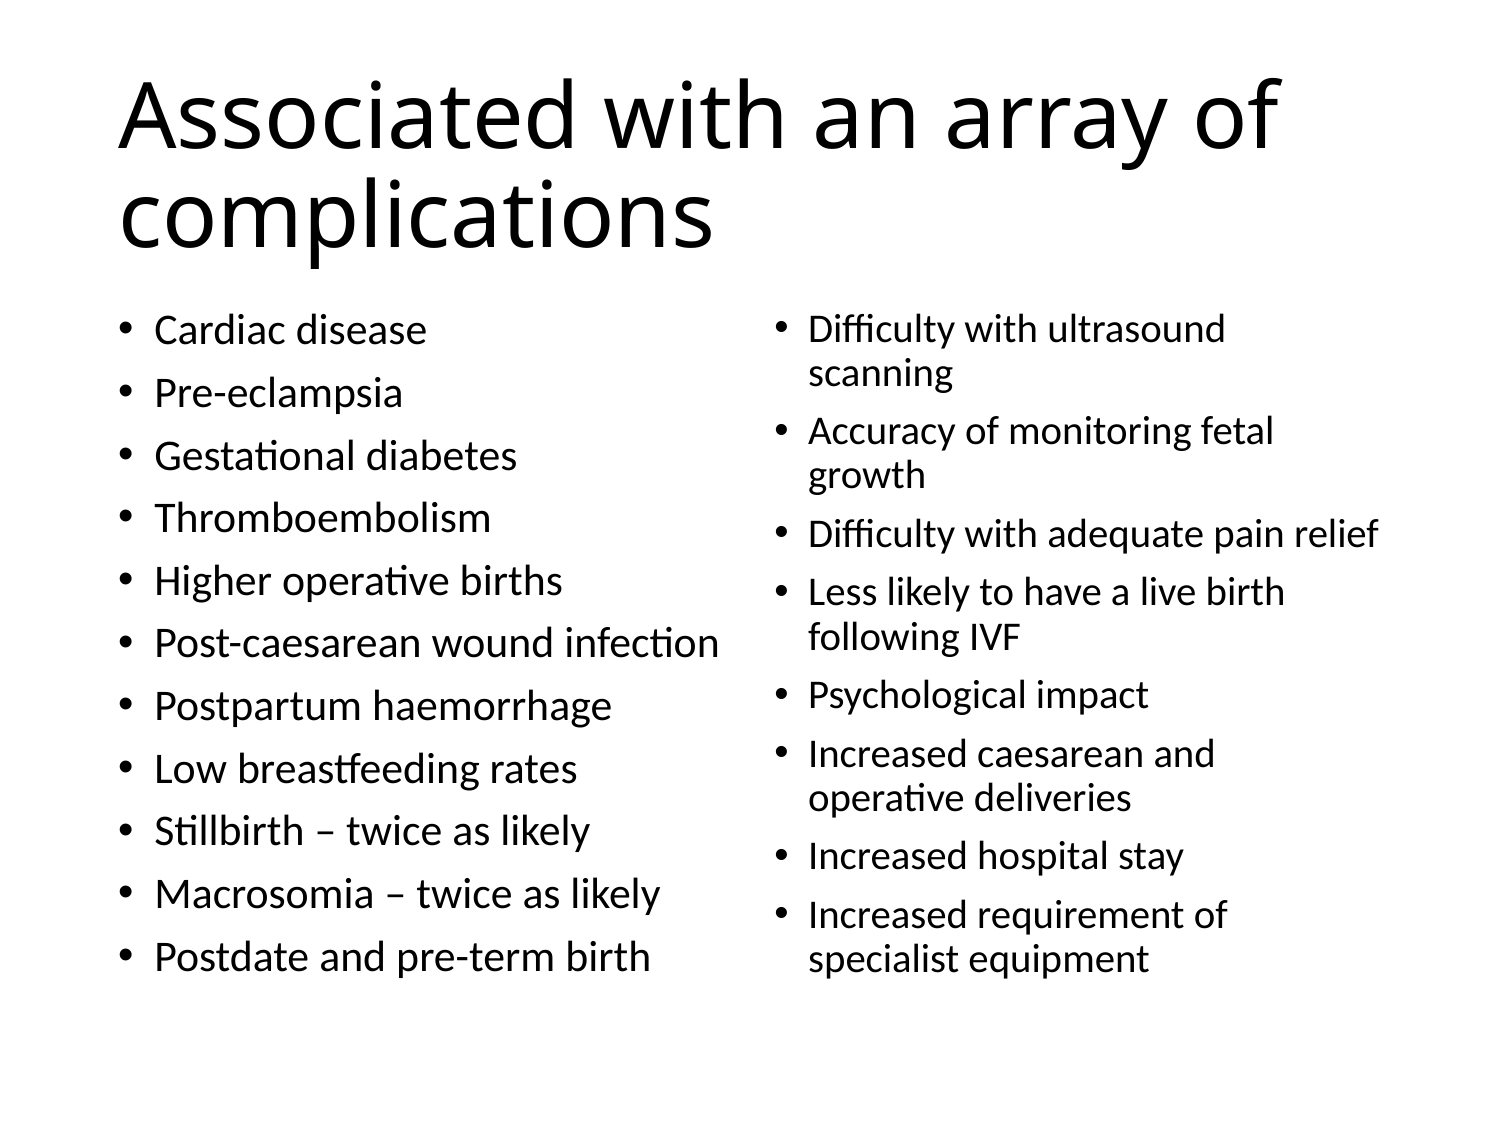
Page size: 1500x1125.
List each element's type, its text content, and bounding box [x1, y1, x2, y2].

list Difficulty with ultrasound scanning Accuracy of monitoring fetal growth Difficulty with adequate pain relief Less likely to have a live birth following IVF Psychological impact Increased caesarean and operative deliveries Increased hospital stay Increased requirement of specialist equipment [759, 299, 1397, 1014]
title Associated with an array of complications [103, 59, 1397, 278]
list Cardiac disease Pre-eclampsia Gestational diabetes Thromboembolism Higher operative births Post-caesarean wound infection Postpartum haemorrhage Low breastfeeding rates Stillbirth – twice as likely Macrosomia – twice as likely Postdate and pre-term birth [103, 299, 741, 1014]
